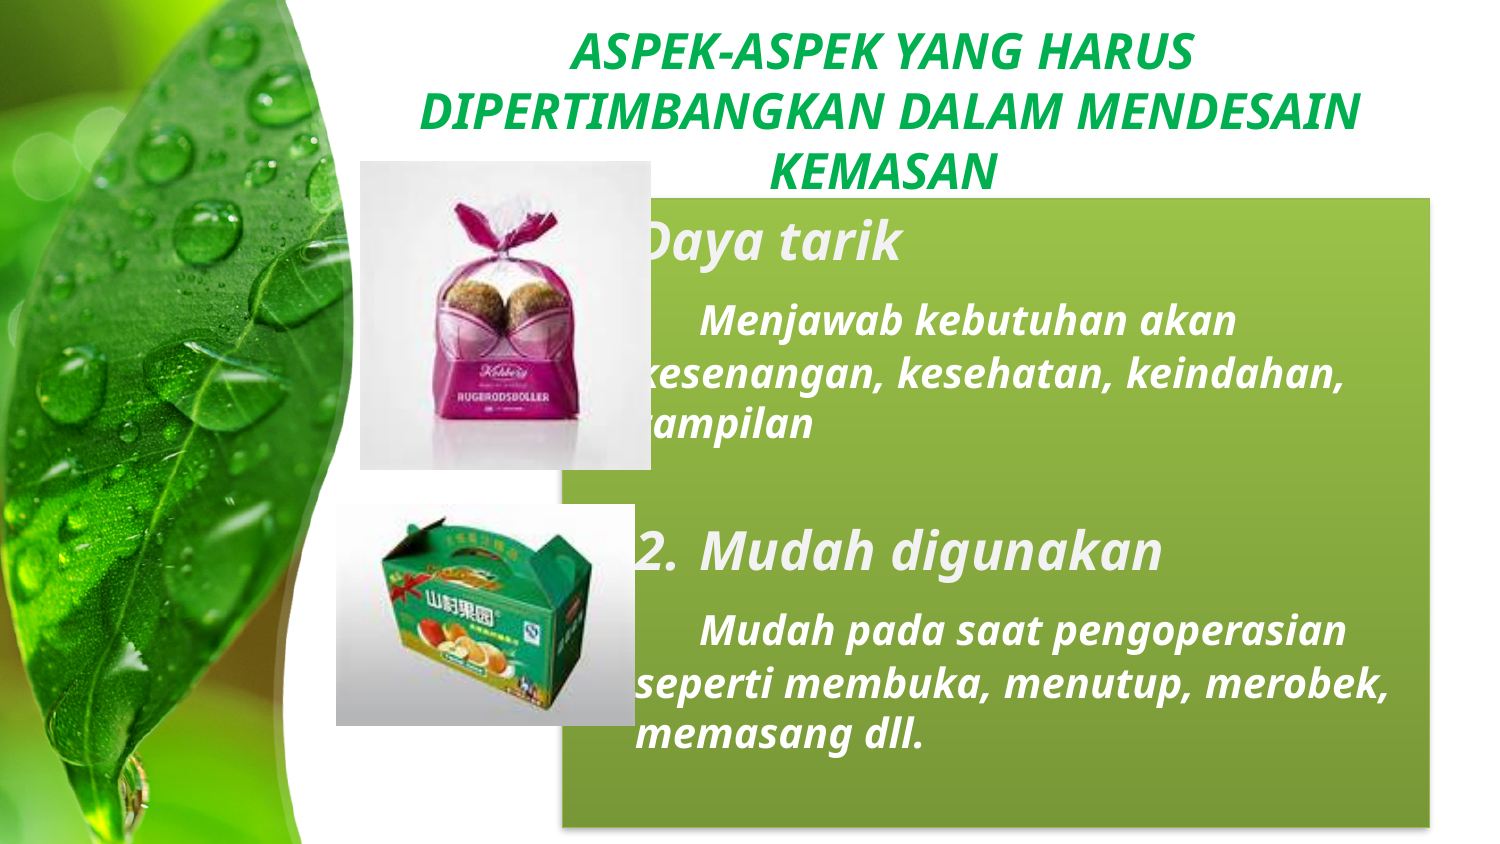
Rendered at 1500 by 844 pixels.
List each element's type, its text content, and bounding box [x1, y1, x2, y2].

picture [0, 0, 1500, 844]
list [359, 161, 651, 470]
list Daya tarik Menjawab kebutuhan akan kesenangan, kesehatan, keindahan, tampilan 2. Mudah digunakan Mudah pada saat pengoperasian seperti membuka, menutup, merobek, memasang dll. [562, 198, 1430, 828]
title ASPEK-ASPEK YANG HARUS DIPERTIMBANGKAN DALAM MENDESAIN KEMASAN [327, 55, 1454, 163]
